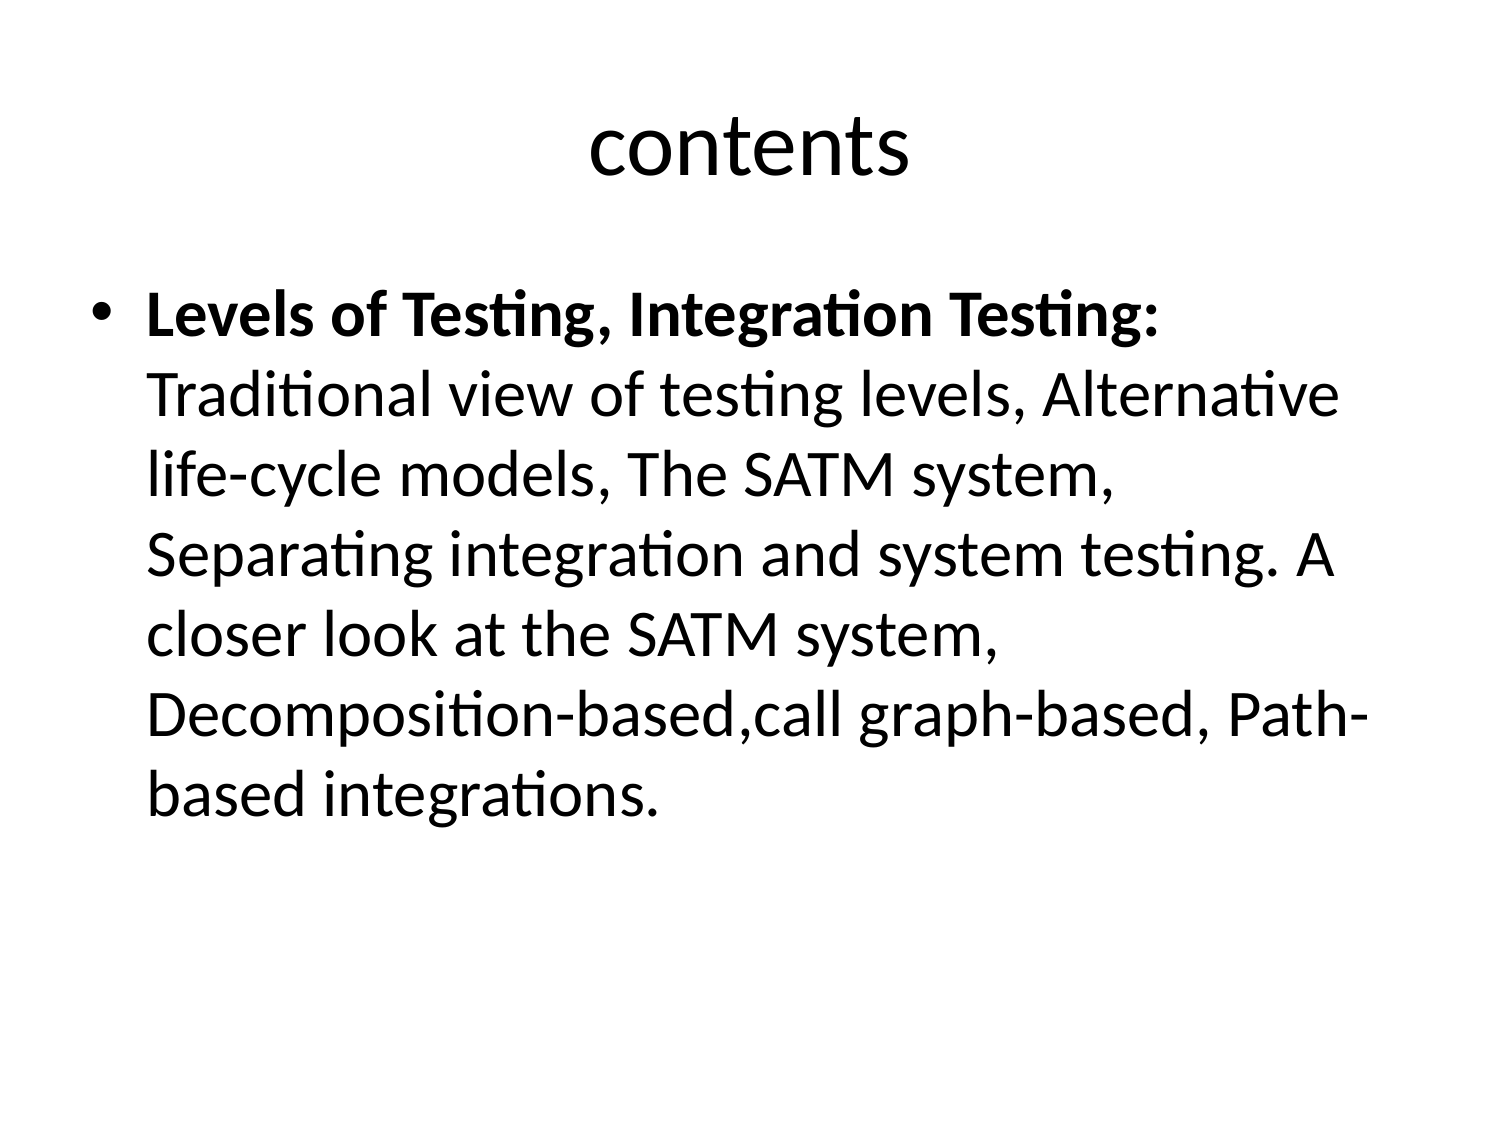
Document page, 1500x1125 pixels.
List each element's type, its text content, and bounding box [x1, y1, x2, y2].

list Levels of Testing, Integration Testing: Traditional view of testing levels, Alternative life-cycle models, The SATM system, Separating integration and system testing. A closer look at the SATM system, Decomposition-based,call graph-based, Path-based integrations. [75, 262, 1425, 1005]
title contents [75, 45, 1425, 233]
